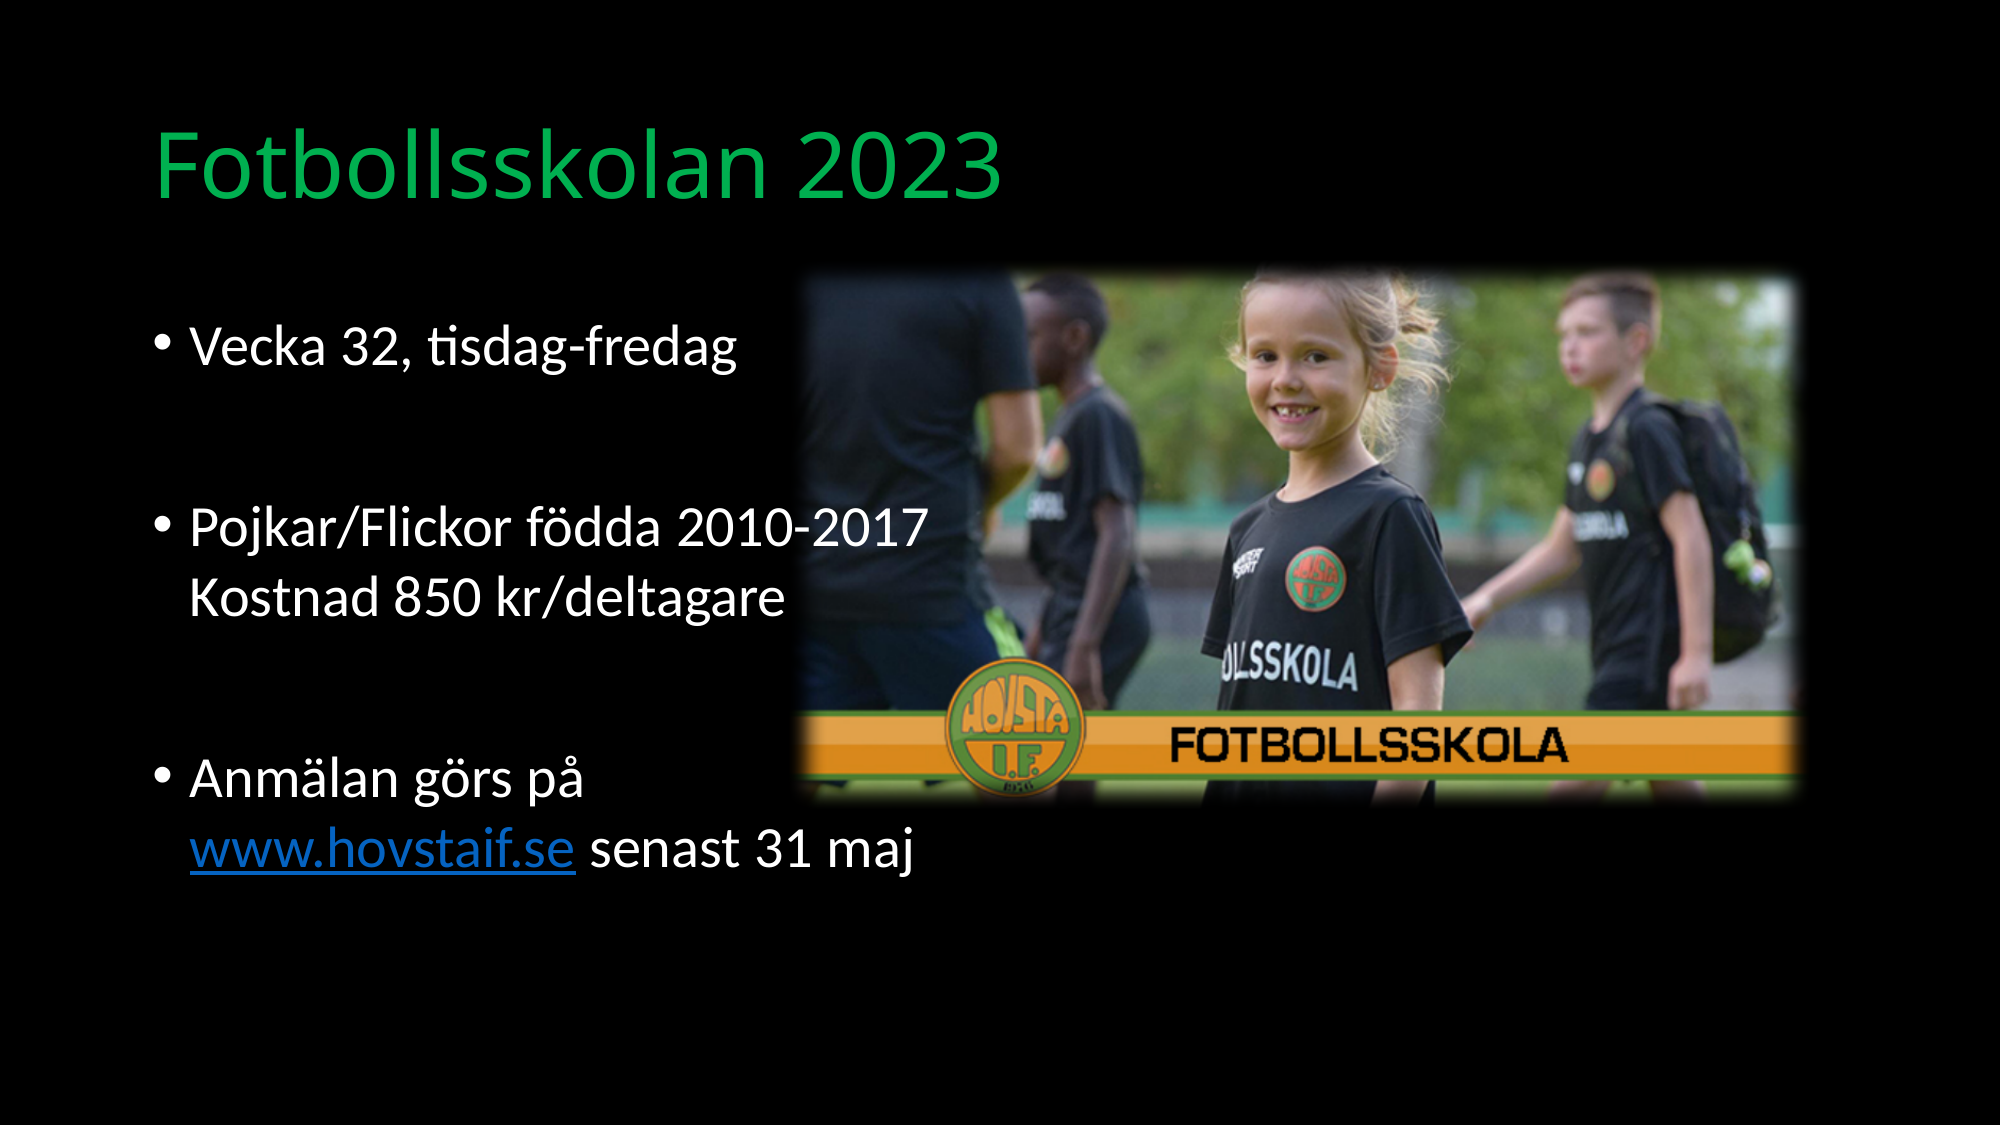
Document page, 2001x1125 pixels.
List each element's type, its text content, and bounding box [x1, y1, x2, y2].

picture [787, 258, 1813, 811]
title Fotbollsskolan 2023 [137, 59, 1863, 278]
text_box Vecka 32, tisdag-fredag Pojkar/Flickor födda 2010-2017 Kostnad 850 kr/deltagare Anmälan görs på www.hovstaif.se senast 31 maj [137, 299, 1843, 1060]
